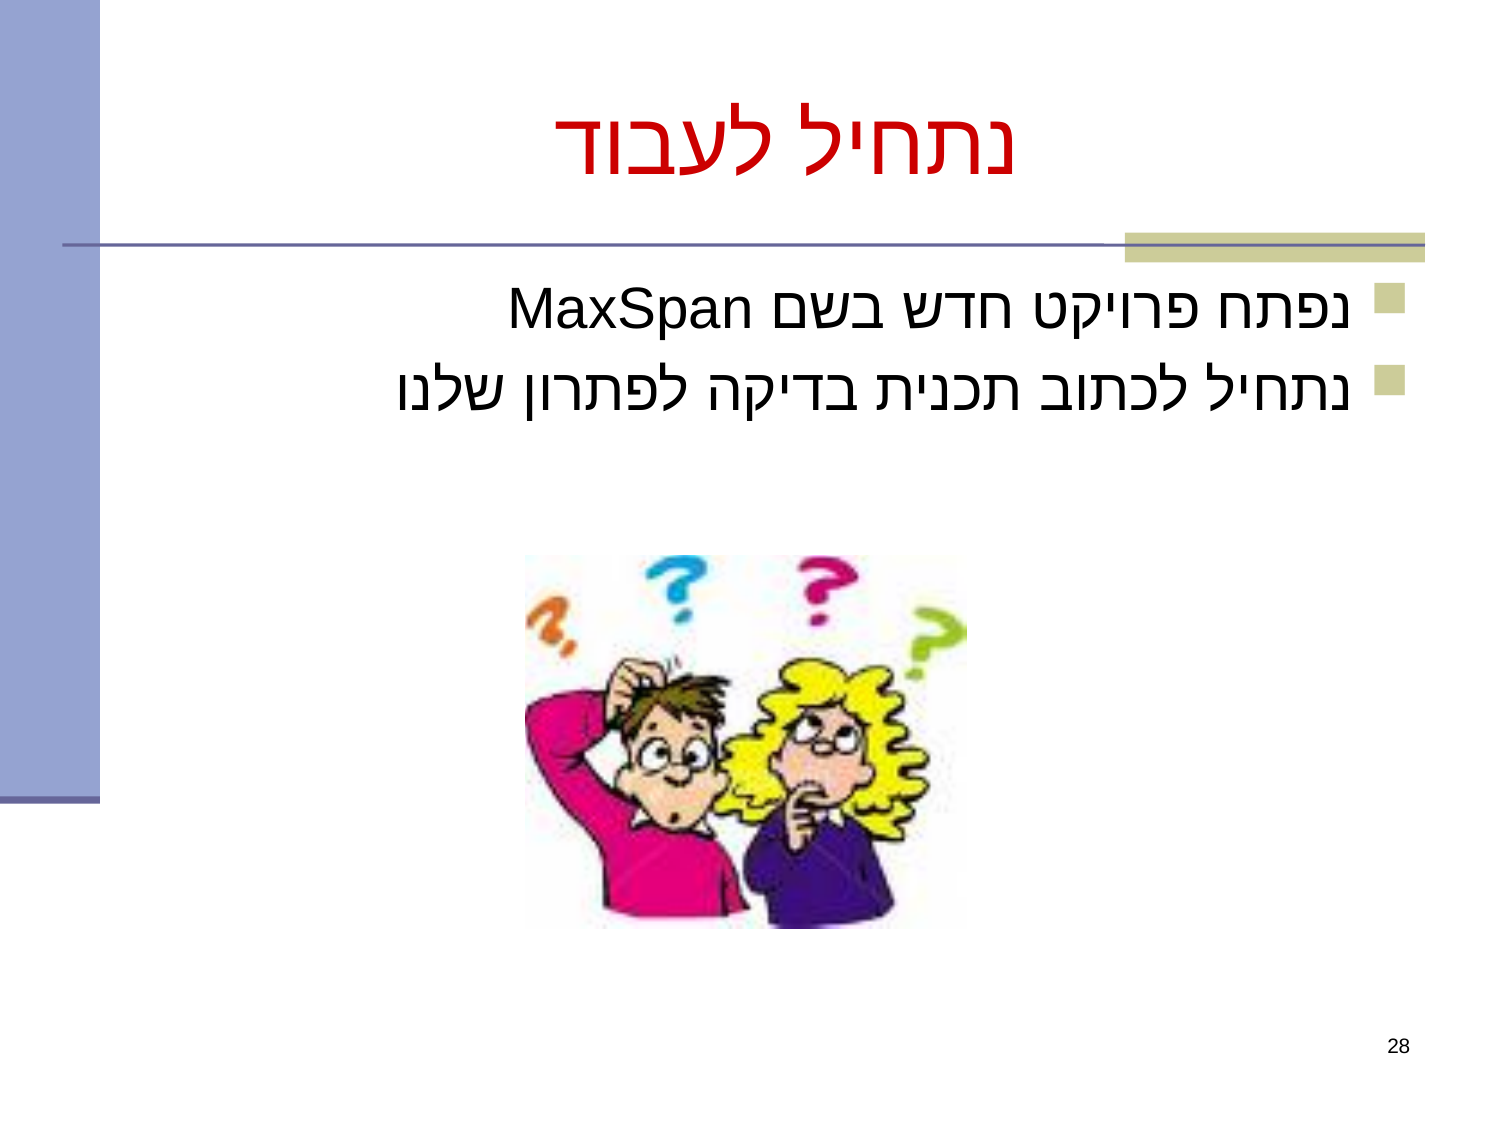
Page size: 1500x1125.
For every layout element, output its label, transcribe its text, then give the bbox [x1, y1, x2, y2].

list נפתח פרויקט חדש בשם MaxSpan נתחיל לכתוב תכנית בדיקה לפתרון שלנו [149, 262, 1426, 1006]
title נתחיל לעבוד [149, 45, 1426, 234]
text_box 28 [1112, 1024, 1425, 1100]
picture [525, 555, 967, 929]
